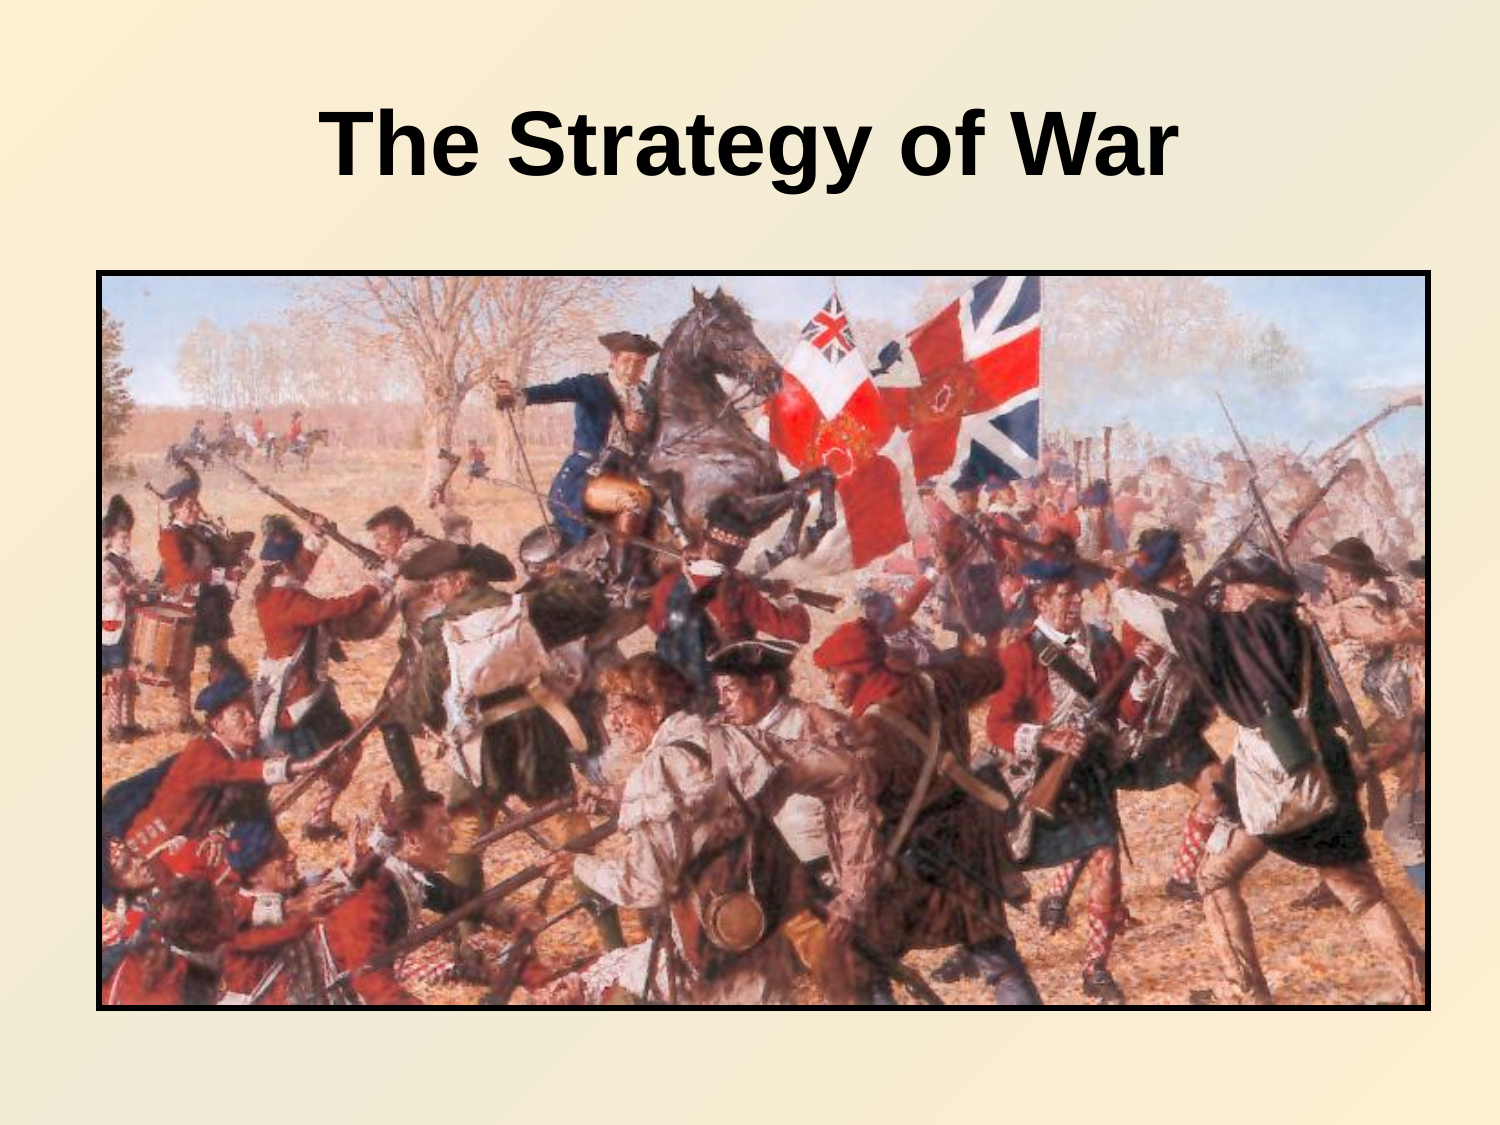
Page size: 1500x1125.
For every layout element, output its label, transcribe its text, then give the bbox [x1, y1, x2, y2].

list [101, 275, 1426, 1006]
title The Strategy of War [75, 45, 1425, 233]
